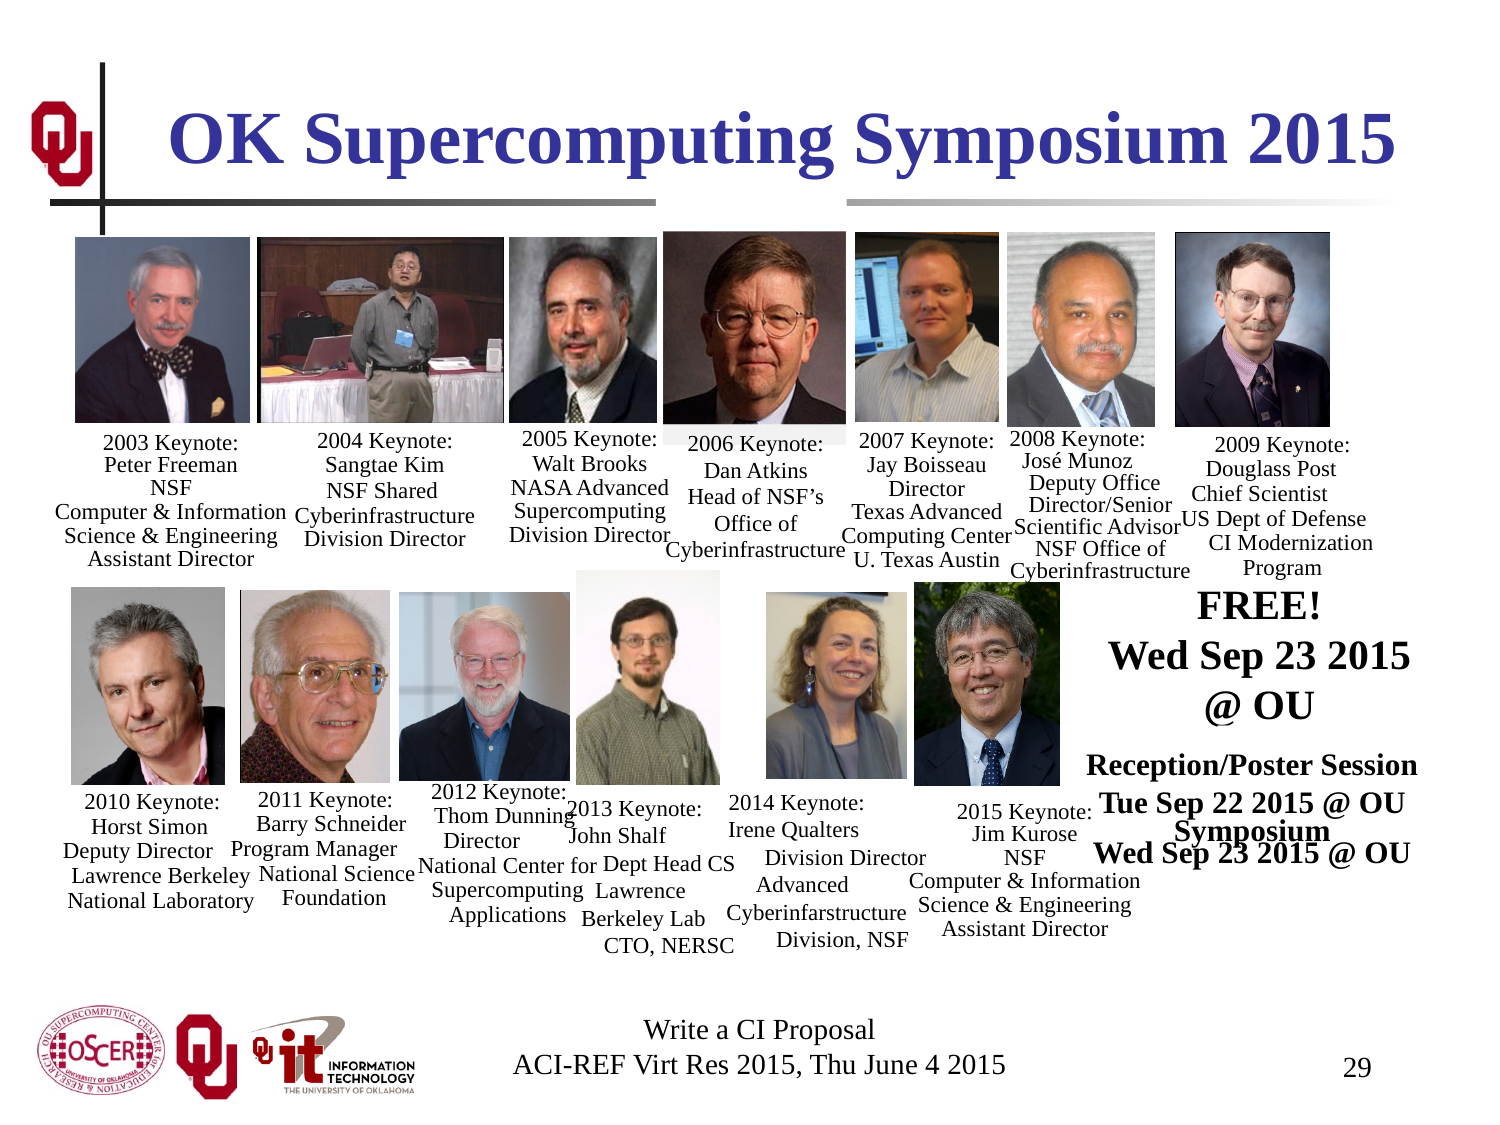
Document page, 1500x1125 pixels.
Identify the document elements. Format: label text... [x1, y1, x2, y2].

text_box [655, 194, 847, 445]
picture [1174, 232, 1331, 427]
picture [74, 237, 251, 423]
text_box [1046, 569, 1459, 890]
footer Write a CI Proposal ACI-REF Virt Res 2015, Thu June 4 2015 [431, 1012, 1088, 1088]
picture [37, 1005, 165, 1095]
picture [1006, 232, 1156, 427]
picture [576, 570, 720, 785]
text_box 2004 Keynote: Sangtae Kim NSF Shared Cyberinfrastructure Division Director [322, 432, 504, 577]
picture [398, 592, 570, 781]
picture [174, 1005, 425, 1104]
picture [855, 231, 999, 423]
text_box 2008 Keynote: José Munoz Deputy Office Director/Senior Scientific Advisor NSF Office of Cyberinfrastructure [975, 421, 1169, 580]
text_box 2003 Keynote: Peter Freeman NSF Computer & Information Science & Engineering Assistant Director [21, 425, 322, 614]
picture [256, 237, 504, 423]
text_box 2010 Keynote: Horst Simon Deputy Director Lawrence Berkeley National Laboratory [42, 782, 280, 921]
title OK Supercomputing Symposium 2015 [124, 74, 1442, 187]
text_box 2007 Keynote: Jay Boisseau Director Texas Advanced Computing Center U. Texas Austin [814, 429, 975, 593]
picture [240, 590, 390, 783]
text_box 2015 Keynote: Jim Kurose NSF Computer & Information Science & Engineering Assistant Director [874, 794, 1175, 984]
picture [71, 587, 226, 785]
text_box 2005 Keynote: Walt Brooks NASA Advanced Supercomputing Division Director [477, 430, 703, 572]
picture [509, 237, 658, 423]
text_box 2009 Keynote: Douglass Post Chief Scientist US Dept of Defense CI Modernization Program [1163, 424, 1402, 568]
text_box 2013 Keynote: John Shalf Dept Head CS Lawrence Berkeley Lab CTO, NERSC [540, 789, 799, 966]
slide_number 29 [1174, 1015, 1388, 1091]
picture [914, 582, 1061, 786]
text_box 2012 Keynote: Thom Dunning Director National Center for Supercomputing Applications [388, 787, 540, 935]
picture [766, 592, 907, 779]
text_box 2011 Keynote: Barry Schneider Program Manager National Science Foundation [215, 780, 388, 919]
list 2006 Keynote: Dan Atkins Head of NSF’s Office of Cyberinfrastructure [703, 453, 814, 640]
picture [29, 99, 94, 189]
text_box 2014 Keynote: Irene Qualters Division Director Advanced Cyberinfarstructure Division, NSF [710, 780, 922, 960]
